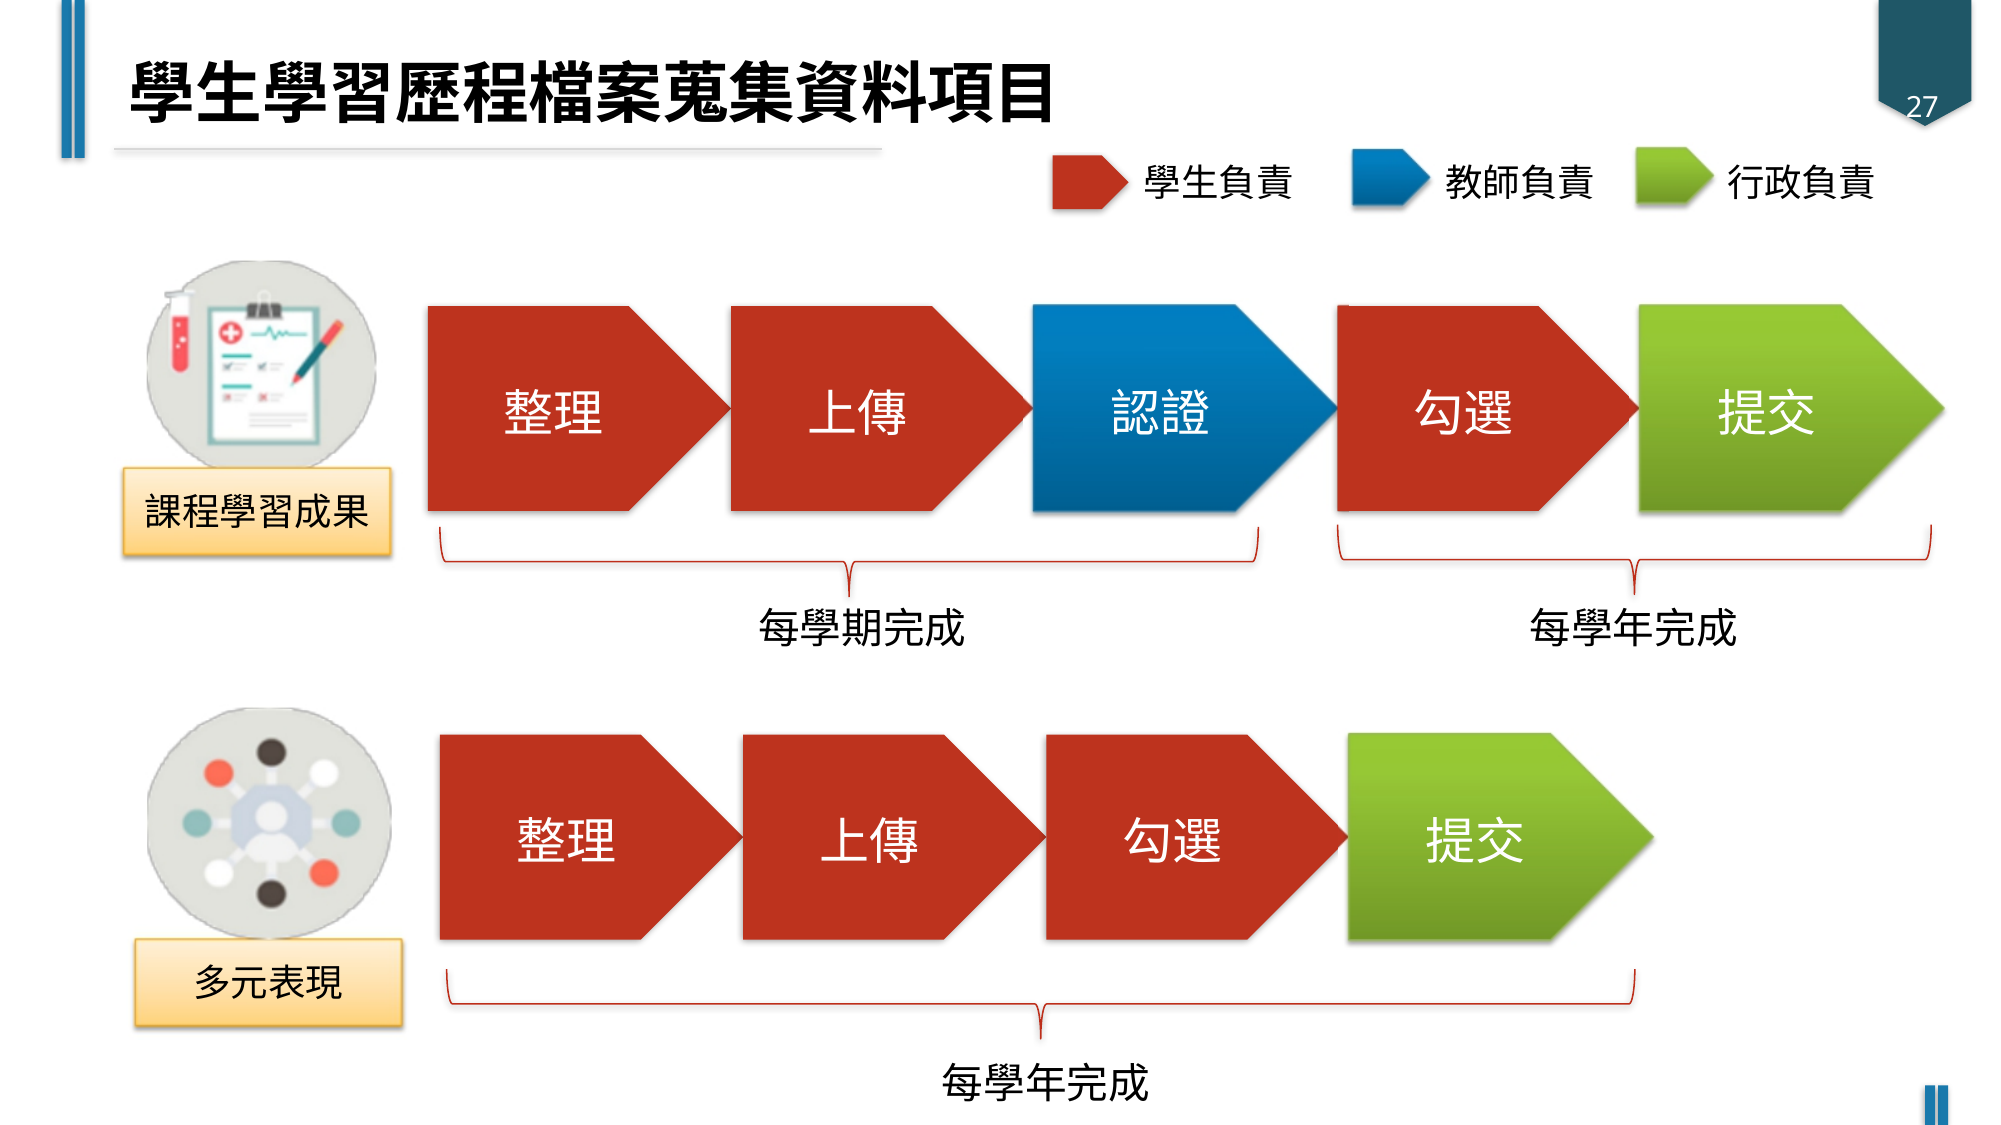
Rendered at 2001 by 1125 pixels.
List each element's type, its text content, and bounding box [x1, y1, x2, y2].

text_box [740, 870, 1017, 942]
text_box 學生學習歷程檔案蒐集資料項目 27 [129, 29, 1966, 131]
text_box [1923, 1083, 1937, 1125]
picture [1628, 142, 1724, 218]
picture [1344, 144, 1441, 219]
text_box [1050, 153, 1131, 212]
picture [1629, 298, 1956, 524]
text_box [444, 969, 1637, 1041]
text_box 整理 上傳 認證 勾選 提交 [504, 375, 1018, 442]
picture [125, 704, 412, 1041]
text_box 學生負責 教師負責 行政負責 [1729, 150, 1899, 205]
text_box [729, 442, 1004, 514]
text_box [1939, 1083, 1950, 1125]
text_box 整理 上傳 認證 勾選 提交 [1355, 375, 1624, 442]
text_box [114, 147, 882, 151]
text_box [425, 303, 701, 514]
text_box [1876, 0, 1974, 107]
text_box [1044, 870, 1320, 942]
text_box [1044, 732, 1319, 803]
text_box 每學期完成 每學年完成 [758, 597, 1760, 653]
text_box [73, 0, 87, 160]
text_box [1355, 442, 1611, 514]
text_box [729, 303, 1004, 375]
text_box 每學年完成 [941, 1051, 1171, 1107]
picture [113, 257, 413, 568]
text_box [437, 732, 714, 942]
text_box 學生負責 教師負責 行政負責 [1445, 150, 1623, 205]
text_box [1354, 303, 1611, 375]
text_box [740, 732, 1016, 803]
text_box 整理 上傳 勾選 提交 [516, 803, 1333, 870]
picture [1023, 298, 1349, 524]
picture [1338, 728, 1663, 953]
text_box [1335, 524, 1934, 597]
text_box [59, 0, 70, 160]
text_box 學生負責 教師負責 行政負責 [1143, 150, 1339, 205]
text_box [437, 526, 1261, 597]
